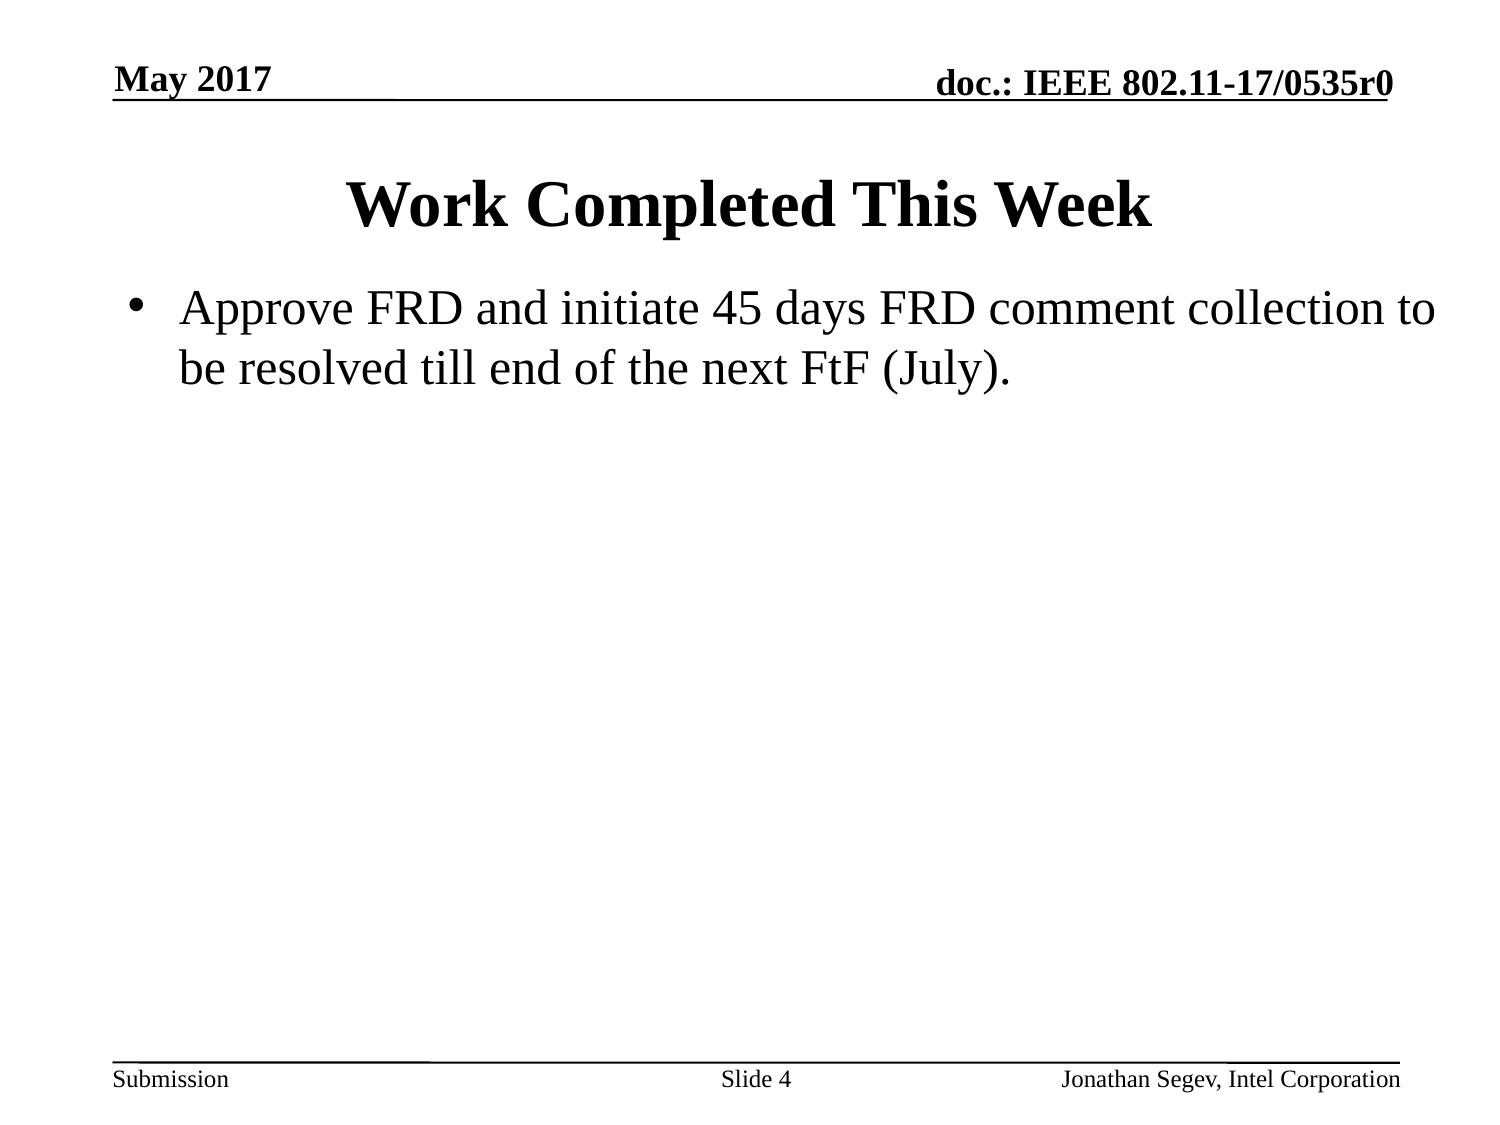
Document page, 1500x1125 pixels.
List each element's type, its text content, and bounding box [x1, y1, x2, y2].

footer Jonathan Segev, Intel Corporation [878, 1061, 1402, 1093]
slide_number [114, 54, 423, 100]
title Work Completed This Week [112, 112, 1388, 266]
list Approve FRD and initiate 45 days FRD comment collection to be resolved till end of the next FtF (July). [112, 266, 1471, 1000]
slide_number Slide 4 [712, 1061, 800, 1123]
